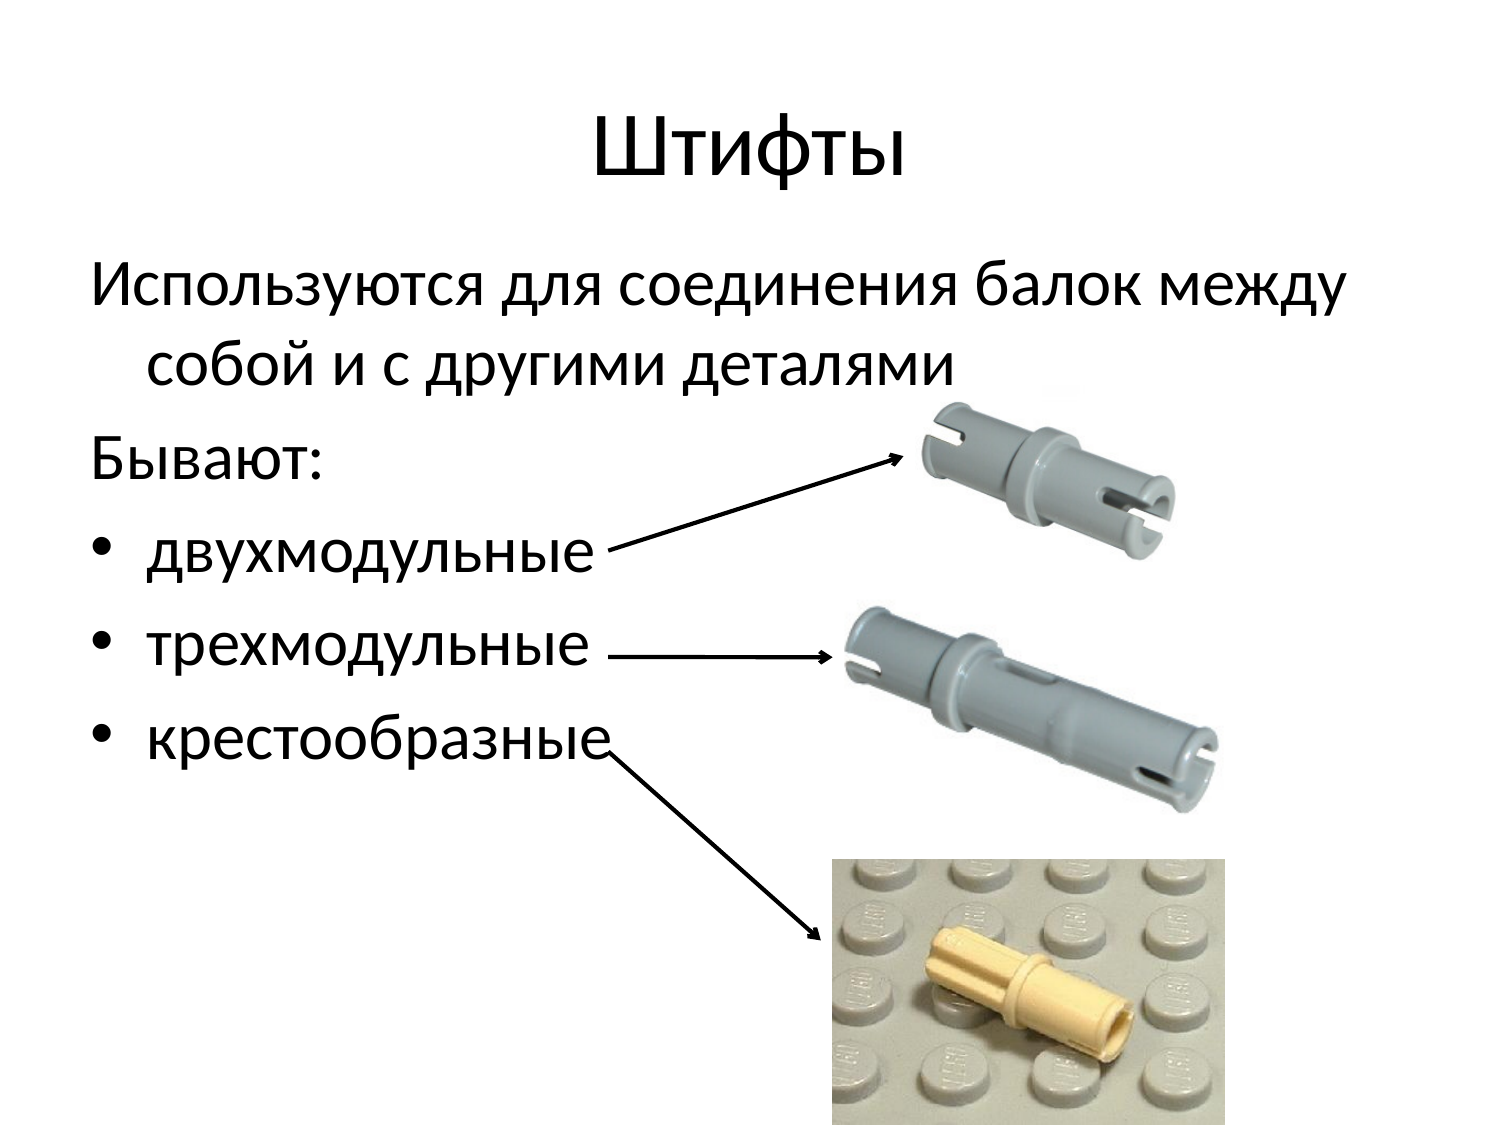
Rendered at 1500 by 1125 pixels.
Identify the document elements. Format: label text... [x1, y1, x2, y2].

title Штифты [75, 45, 1425, 231]
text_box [608, 455, 904, 551]
picture [832, 385, 1227, 1125]
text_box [607, 751, 822, 941]
list Используются для соединения балок между собой и с другими деталями Бывают: двухмодульные трехмодульные крестообразные [75, 231, 1425, 1005]
